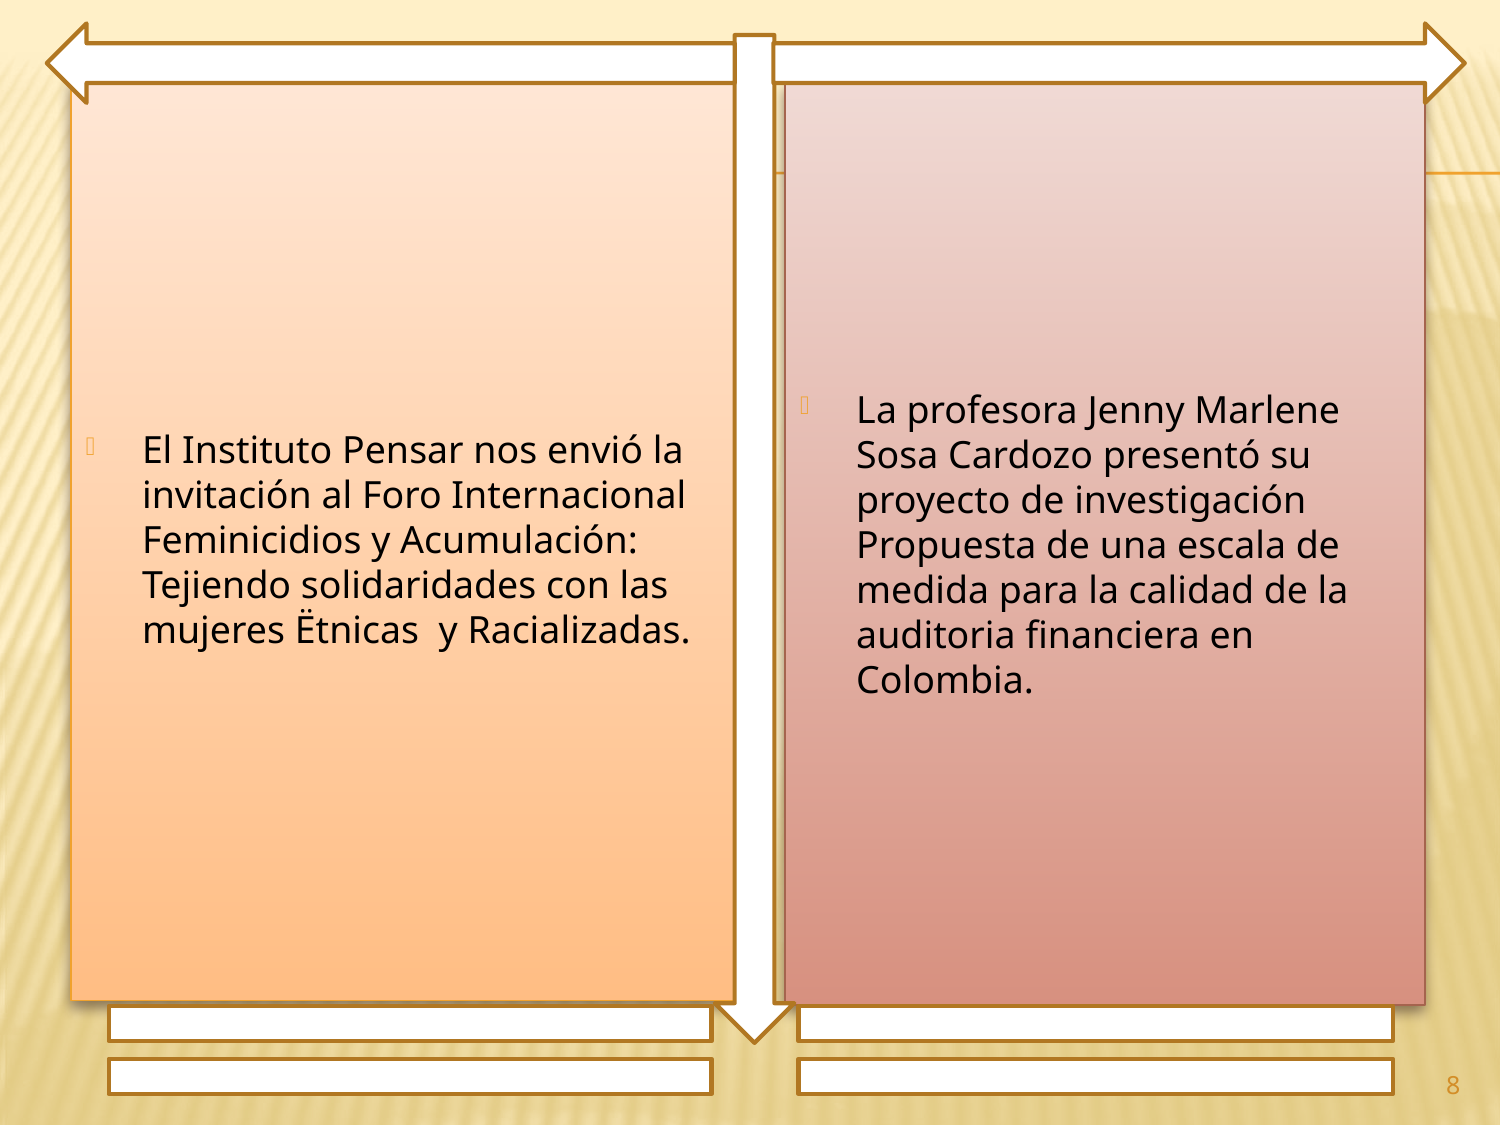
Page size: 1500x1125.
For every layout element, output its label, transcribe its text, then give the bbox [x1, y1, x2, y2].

list El Instituto Pensar nos envió la invitación al Foro Internacional Feminicidios y Acumulación: Tejiendo solidaridades con las mujeres Ëtnicas y Racializadas. [70, 86, 732, 1001]
text_box [107, 1004, 714, 1043]
slide_number 8 [1350, 1062, 1475, 1103]
text_box [796, 1004, 1395, 1043]
text_box [44, 21, 737, 105]
text_box [712, 32, 797, 1046]
text_box [771, 21, 1467, 105]
text_box [796, 1057, 1395, 1096]
text_box [107, 1057, 714, 1096]
list La profesora Jenny Marlene Sosa Cardozo presentó su proyecto de investigación Propuesta de una escala de medida para la calidad de la auditoria financiera en Colombia. [784, 86, 1426, 1006]
